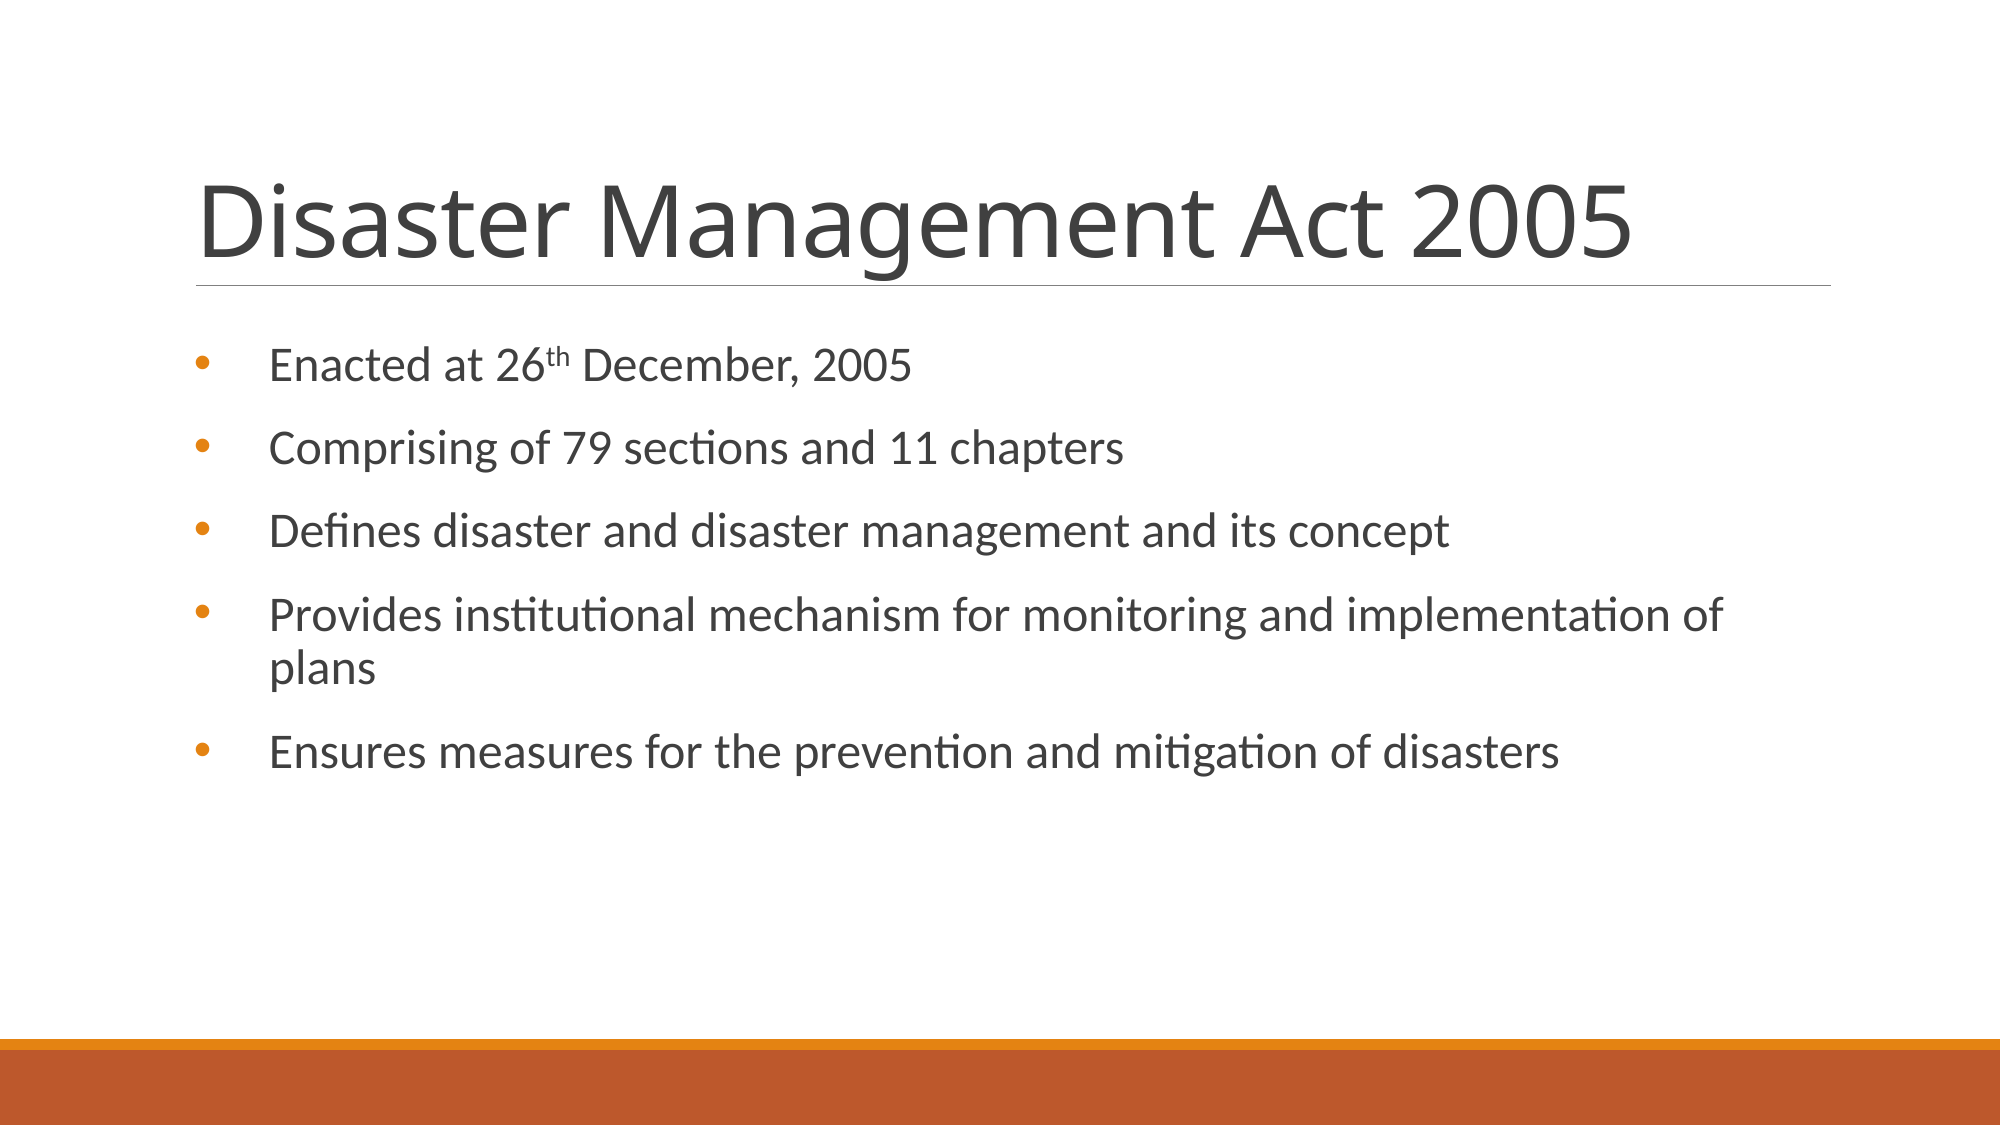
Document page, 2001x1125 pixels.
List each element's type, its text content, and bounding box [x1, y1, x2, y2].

list Enacted at 26th December, 2005 Comprising of 79 sections and 11 chapters Defines disaster and disaster management and its concept Provides institutional mechanism for monitoring and implementation of plans Ensures measures for the prevention and mitigation of disasters [180, 330, 1830, 991]
title Disaster Management Act 2005 [180, 47, 1830, 285]
